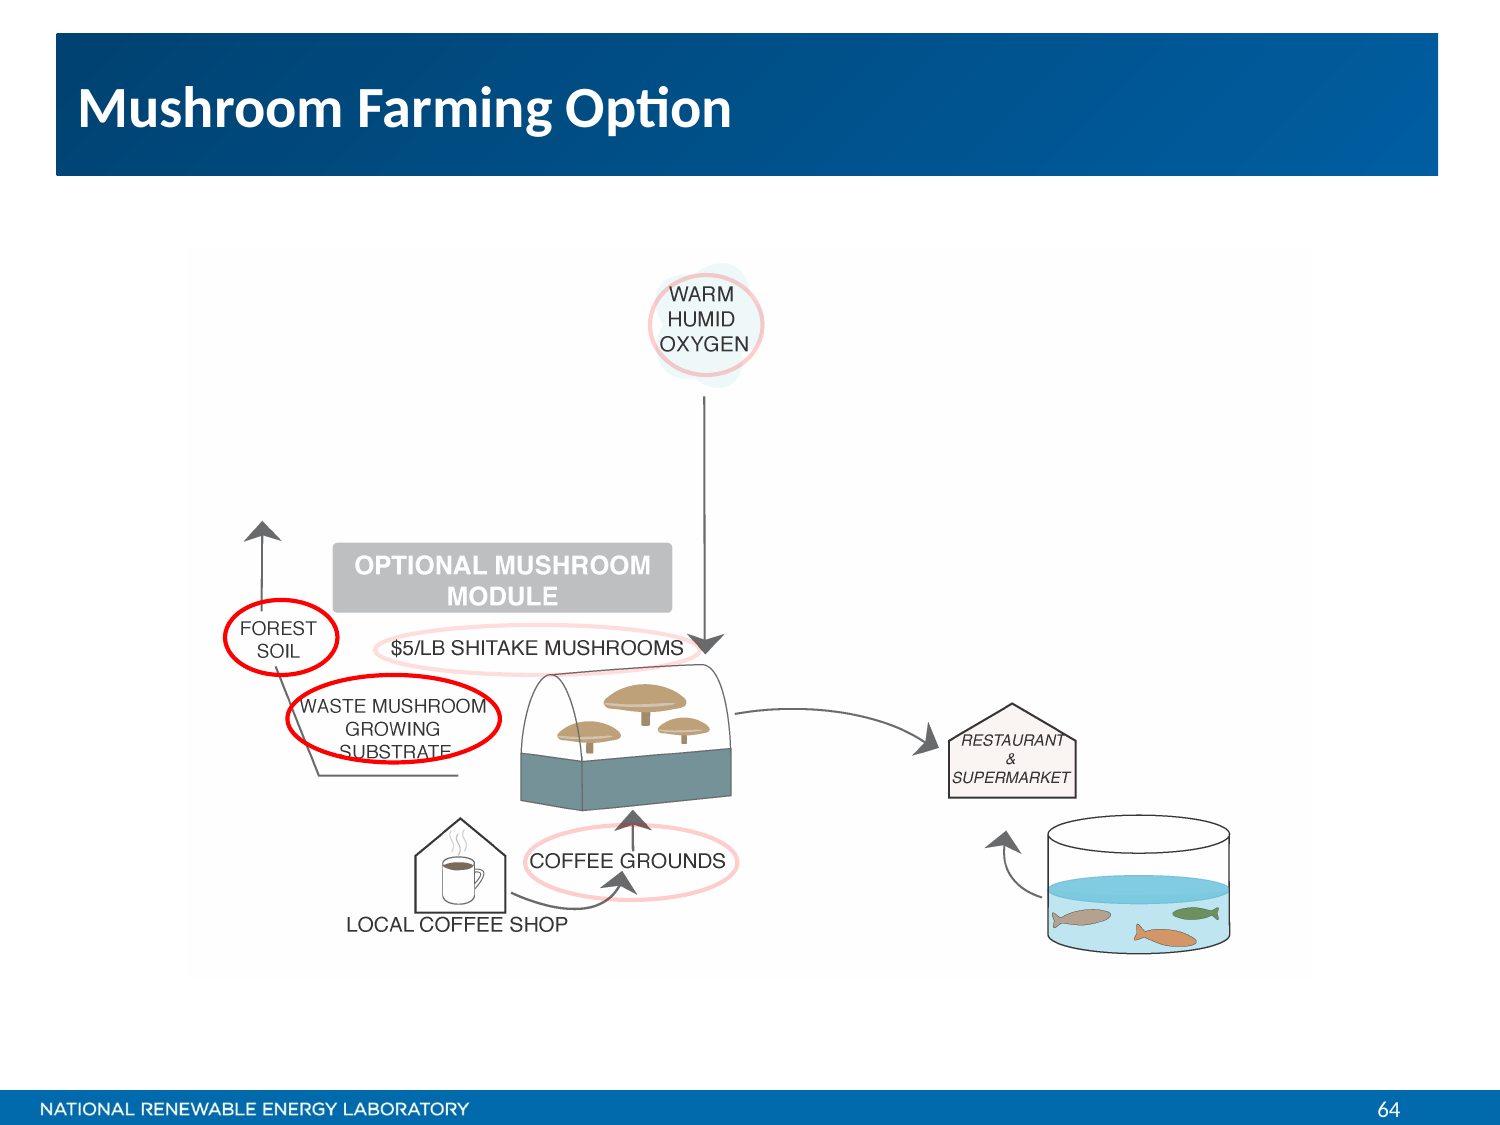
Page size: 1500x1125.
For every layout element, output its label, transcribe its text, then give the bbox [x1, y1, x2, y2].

picture [0, 1090, 1500, 1125]
picture [187, 249, 1313, 979]
title Mushroom Farming Option [62, 57, 1413, 150]
